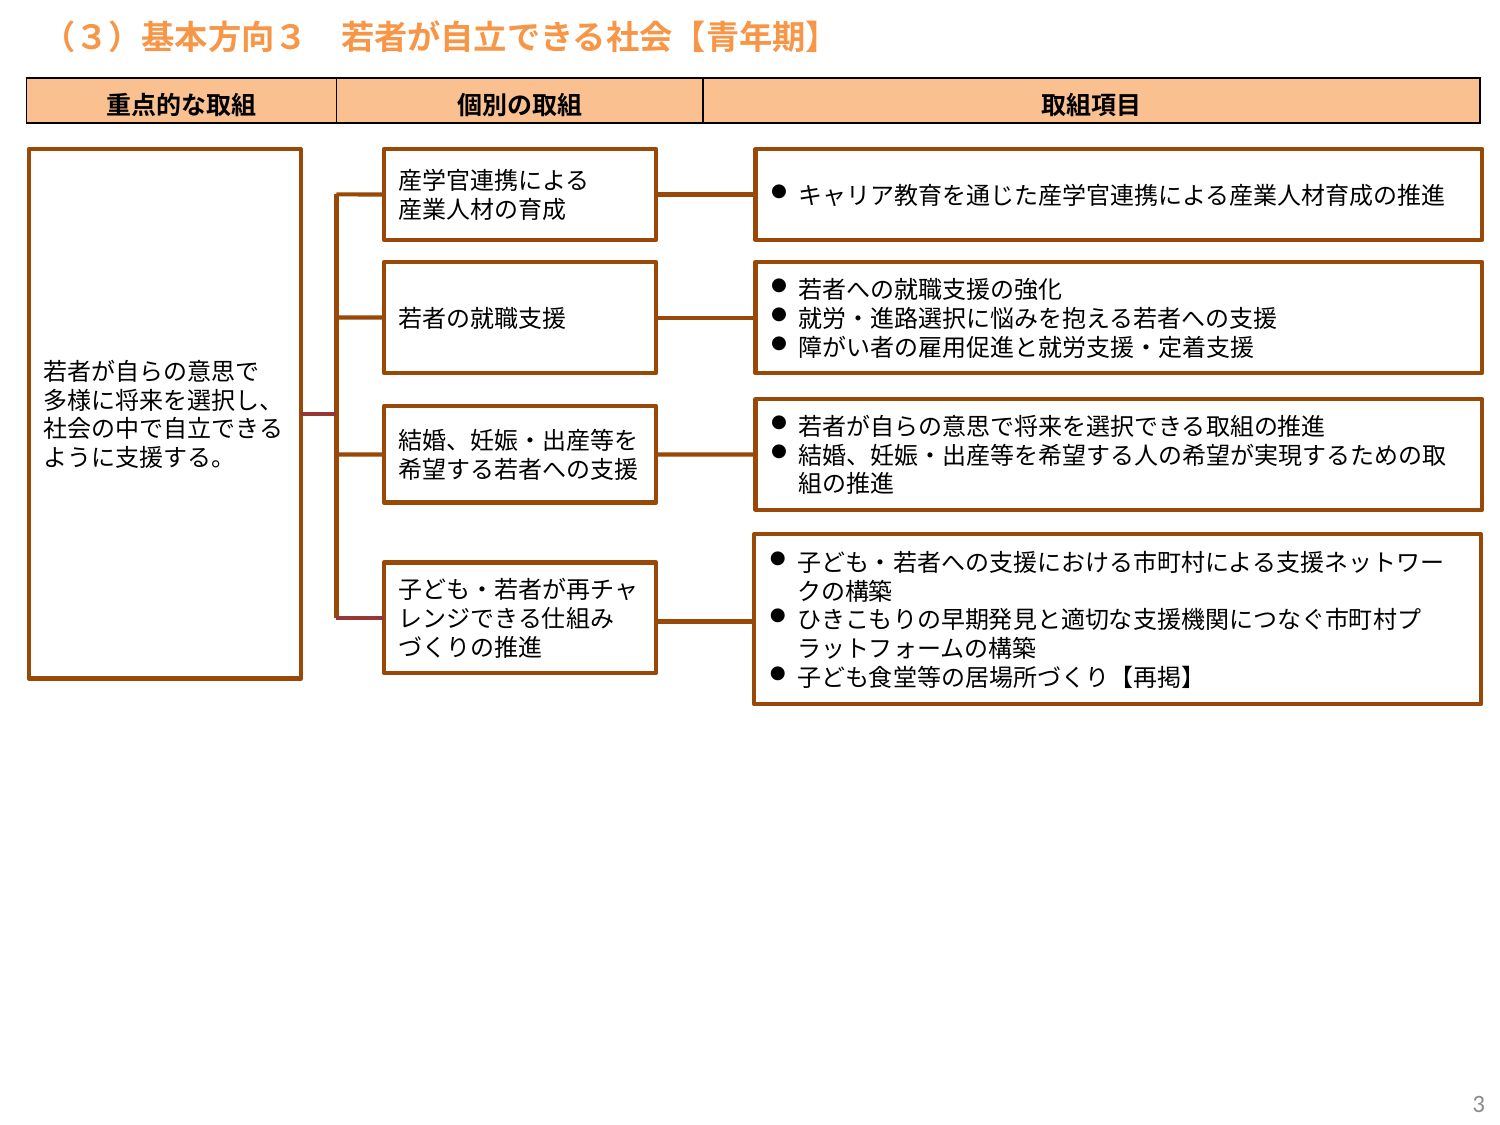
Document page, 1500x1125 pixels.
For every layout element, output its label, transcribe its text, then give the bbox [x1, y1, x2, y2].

text_box 若者への就職支援の強化 就労・進路選択に悩みを抱える若者への支援 障がい者の雇用促進と就労支援・定着支援 [753, 260, 1484, 375]
table_header 取組項目 [704, 79, 1479, 122]
text_box 結婚、妊娠・出産等を希望する若者への支援 [382, 404, 658, 505]
text_box キャリア教育を通じた産学官連携による産業人材育成の推進 [753, 147, 1484, 242]
text_box 産学官連携による 産業人材の育成 [382, 147, 658, 242]
text_box （３）基本方向３ 若者が自立できる社会【青年期】 [27, 9, 1480, 64]
text_box 子ども・若者への支援における市町村による支援ネットワークの構築 ひきこもりの早期発見と適切な支援機関につなぐ市町村プラットフォームの構築 子ども食堂等の居場所づくり【再掲】 [752, 532, 1483, 706]
table_header 個別の取組 [337, 79, 702, 122]
text_box 若者の就職支援 [382, 260, 658, 375]
slide_number 3 [1149, 1065, 1500, 1125]
text_box 若者が自らの意思で 多様に将来を選択し、 社会の中で自立できるように支援する。 [27, 147, 303, 681]
text_box 若者が自らの意思で将来を選択できる取組の推進 結婚、妊娠・出産等を希望する人の希望が実現するための取組の推進 [753, 397, 1484, 512]
table_header 重点的な取組 [27, 79, 336, 122]
text_box 子ども・若者が再チャレンジできる仕組み づくりの推進 [382, 560, 658, 675]
